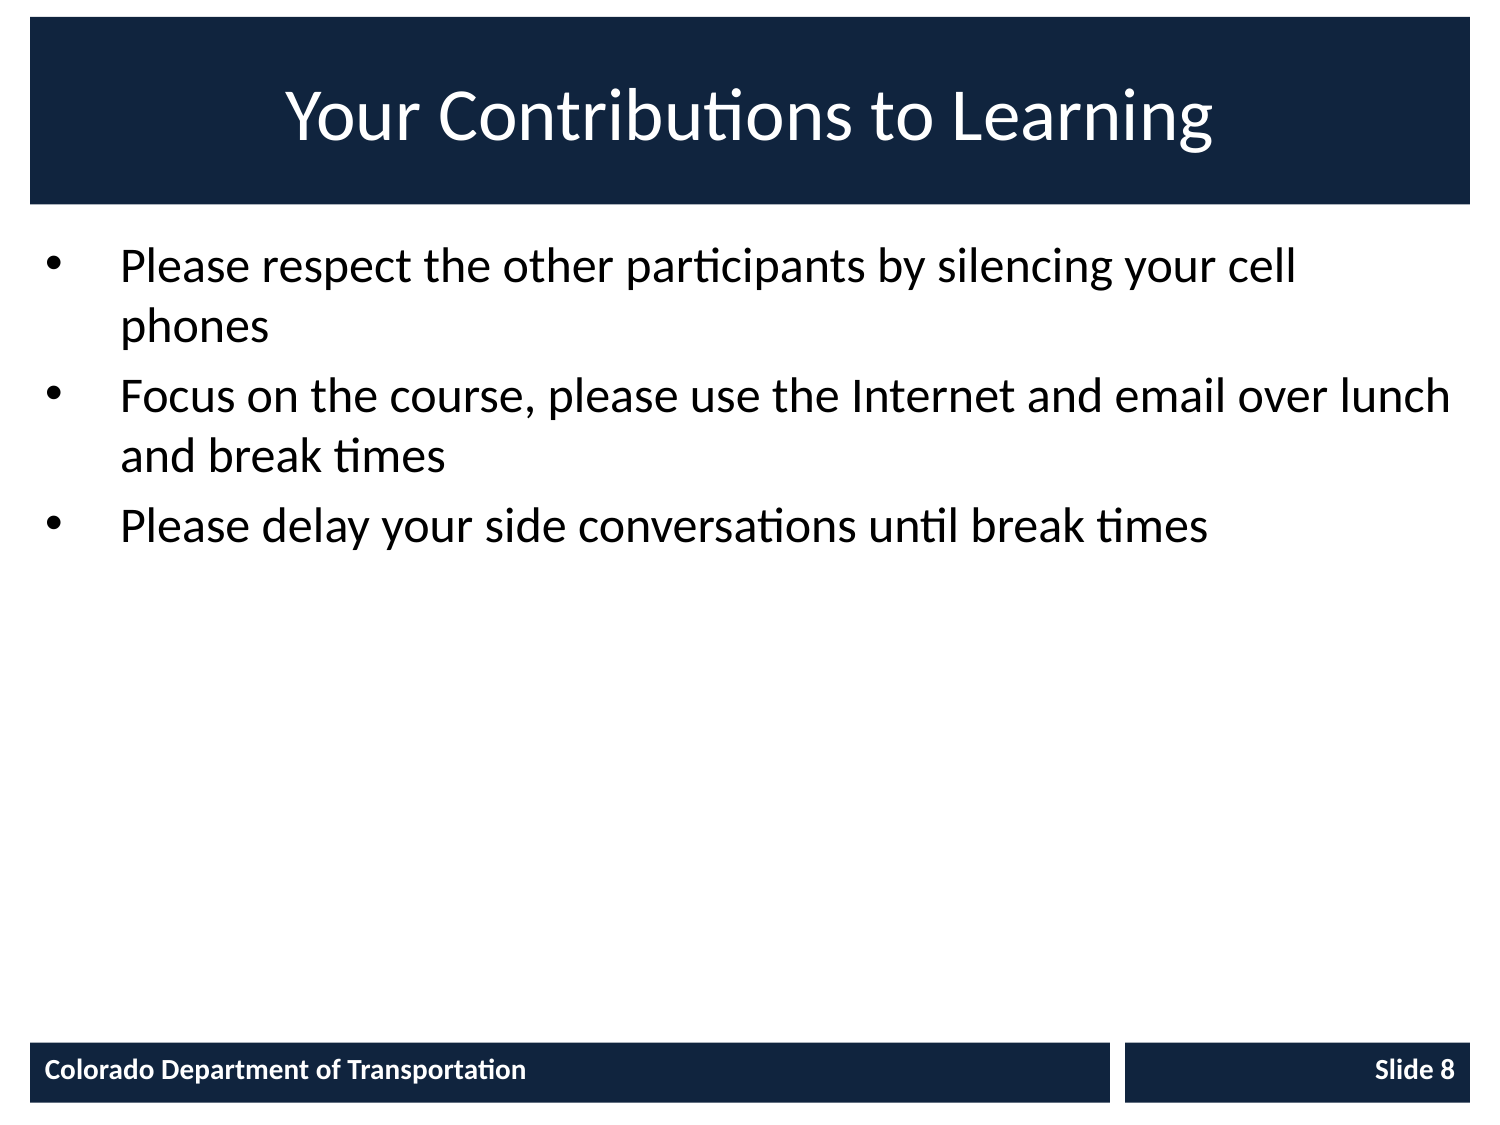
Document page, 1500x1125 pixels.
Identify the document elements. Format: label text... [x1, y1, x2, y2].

footer Colorado Department of Transportation [30, 1042, 1110, 1103]
title Your Contributions to Learning [29, 16, 1471, 205]
slide_number Slide 8 [1125, 1042, 1470, 1103]
list Please respect the other participants by silencing your cell phones Focus on the course, please use the Internet and email over lunch and break times Please delay your side conversations until break times [29, 224, 1471, 1036]
